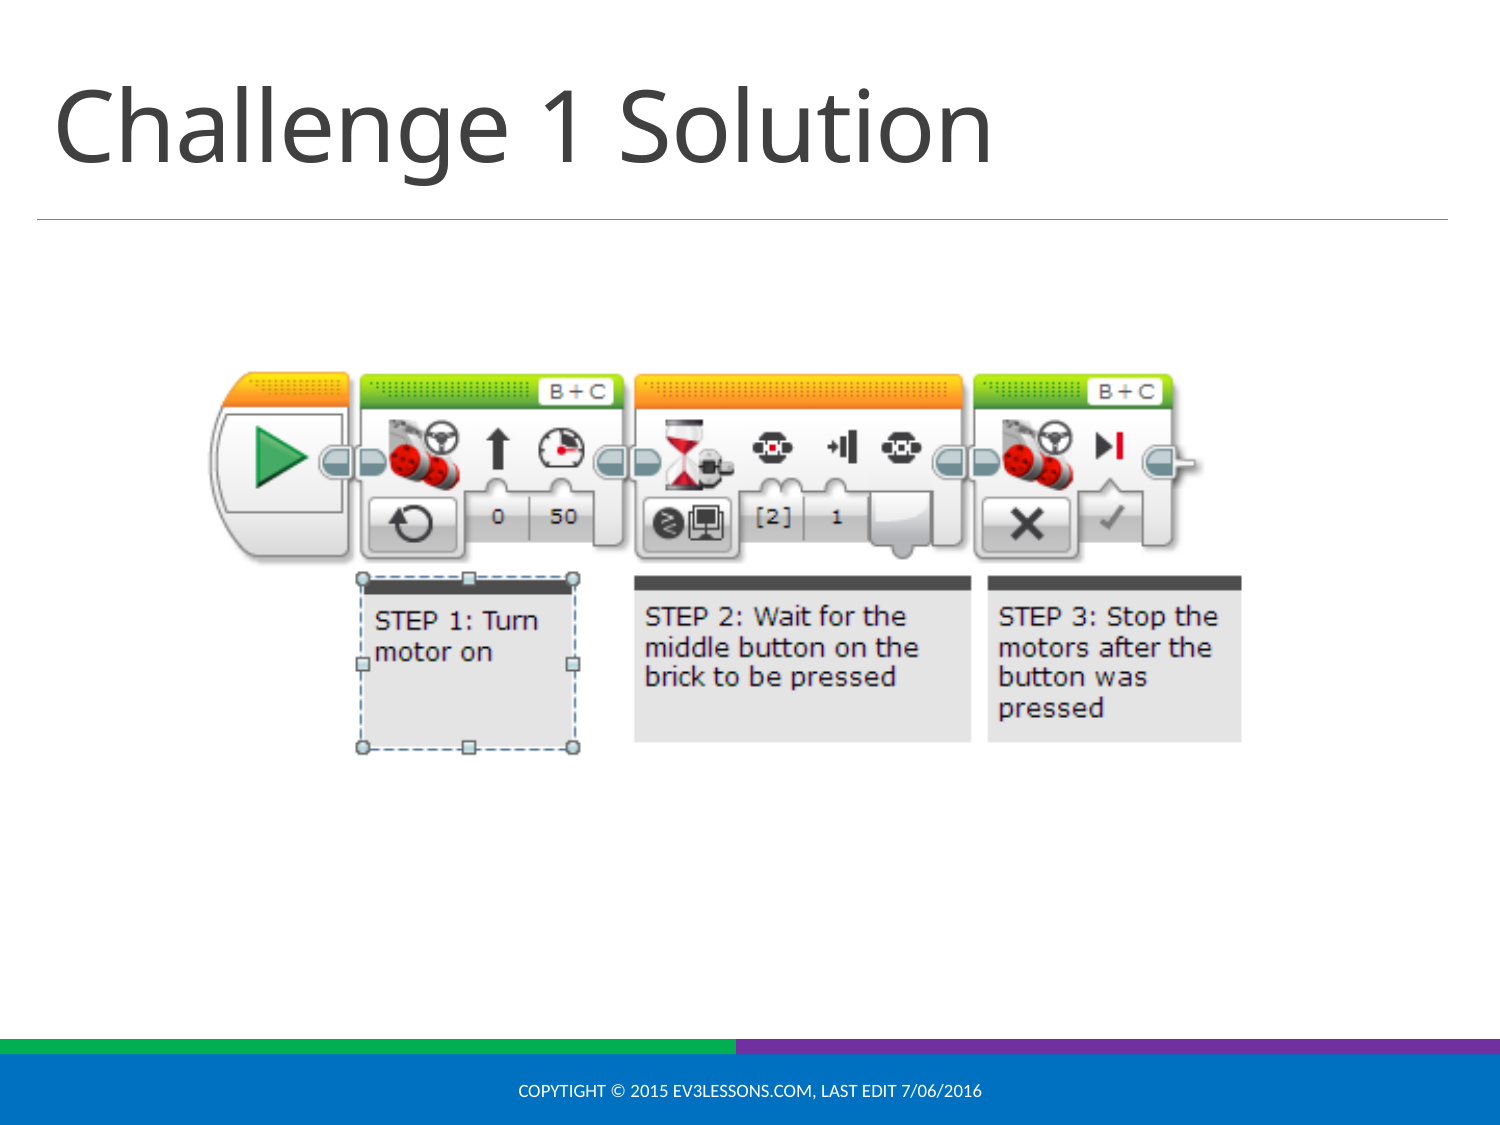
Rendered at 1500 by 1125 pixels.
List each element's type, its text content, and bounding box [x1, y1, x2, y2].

footer Copytight © 2015 EV3Lessons.com, Last edit 7/06/2016 [453, 1059, 1047, 1120]
title Challenge 1 Solution [37, 47, 1448, 191]
picture [193, 339, 1268, 773]
